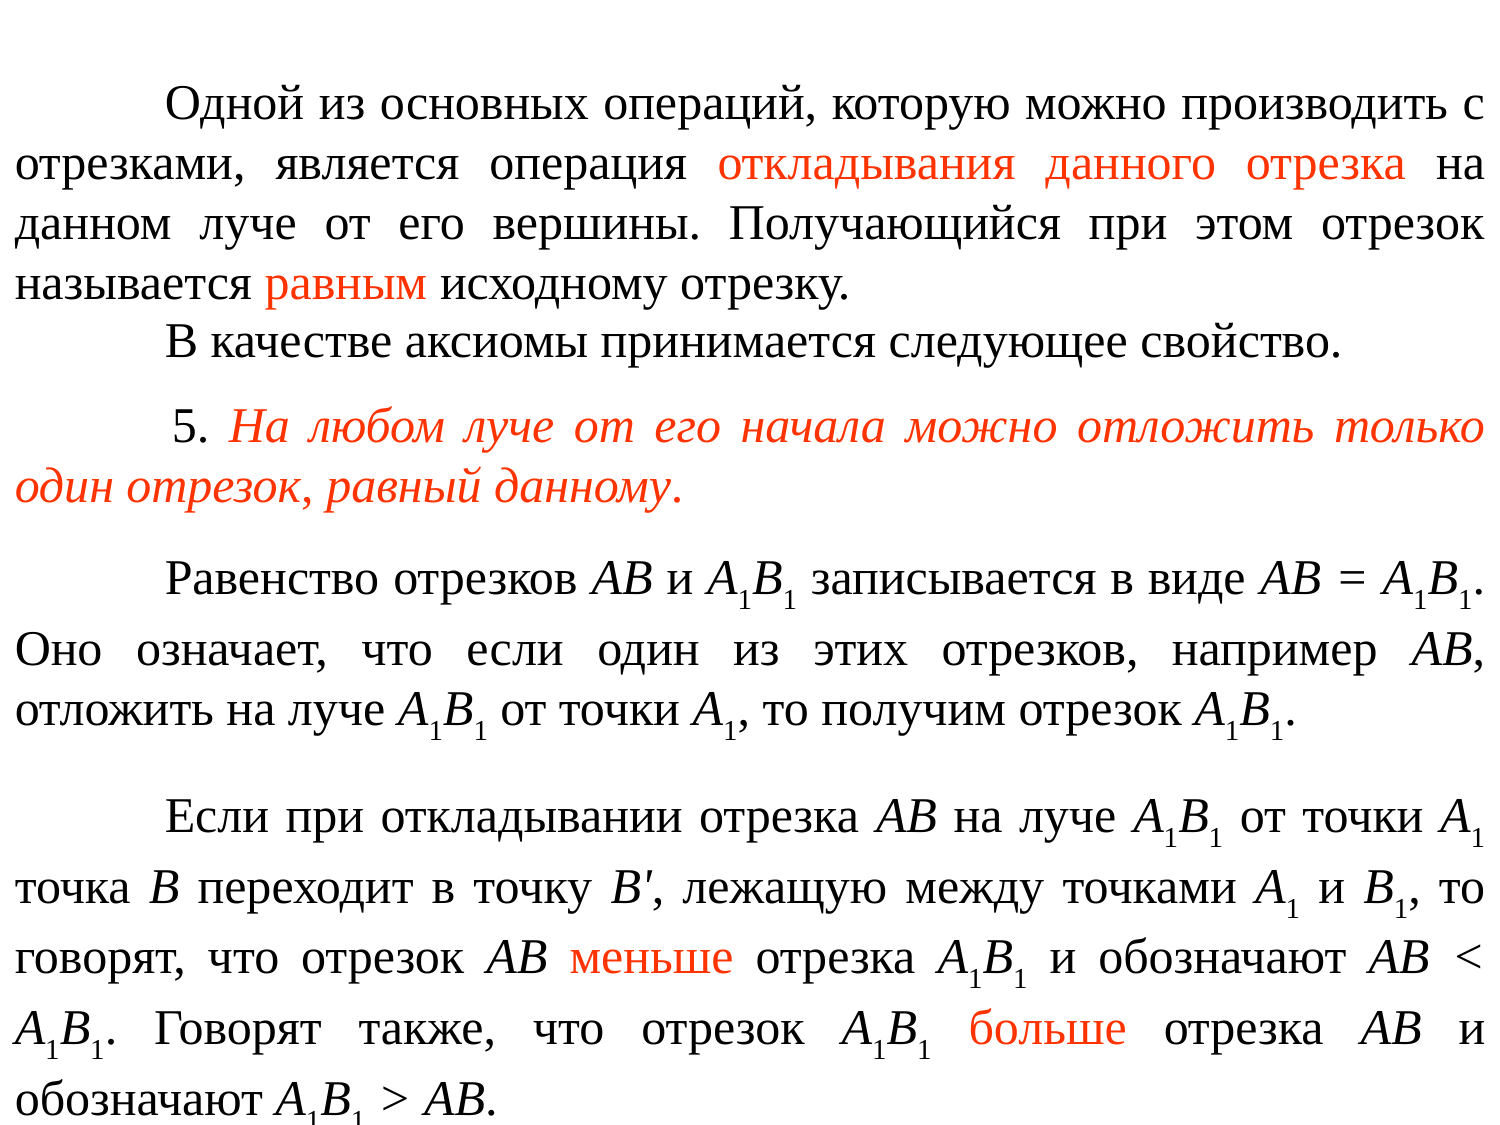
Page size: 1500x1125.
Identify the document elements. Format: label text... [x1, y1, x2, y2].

text_box Если при откладывании отрезка АВ на луче А1В1 от точки А1 точка В переходит в точку B', лежащую между точками А1 и В1, то говорят, что отрезок АВ меньше отрезка А1В1 и обозначают АВ < А1В1. Говорят также, что отрезок А1В1 больше отрезка АВ и обозначают А1В1 > AB. [0, 774, 1500, 1125]
text_box Одной из основных операций, которую можно производить с отрезками, является операция откладывания данного отрезка на данном луче от его вершины. Получающийся при этом отрезок называется равным исходному отрезку. [0, 62, 1500, 299]
text_box В качестве аксиомы принимается следующее свойство. 5. На любом луче от его начала можно отложить только один отрезок, равный данному. [0, 299, 1500, 520]
text_box Равенство отрезков АВ и А1В1 записывается в виде АВ = А1В1. Оно означает, что если один из этих отрезков, например АВ, отложить на луче А1В1 от точки А1, то получим отрезок А1В1. [0, 537, 1500, 754]
